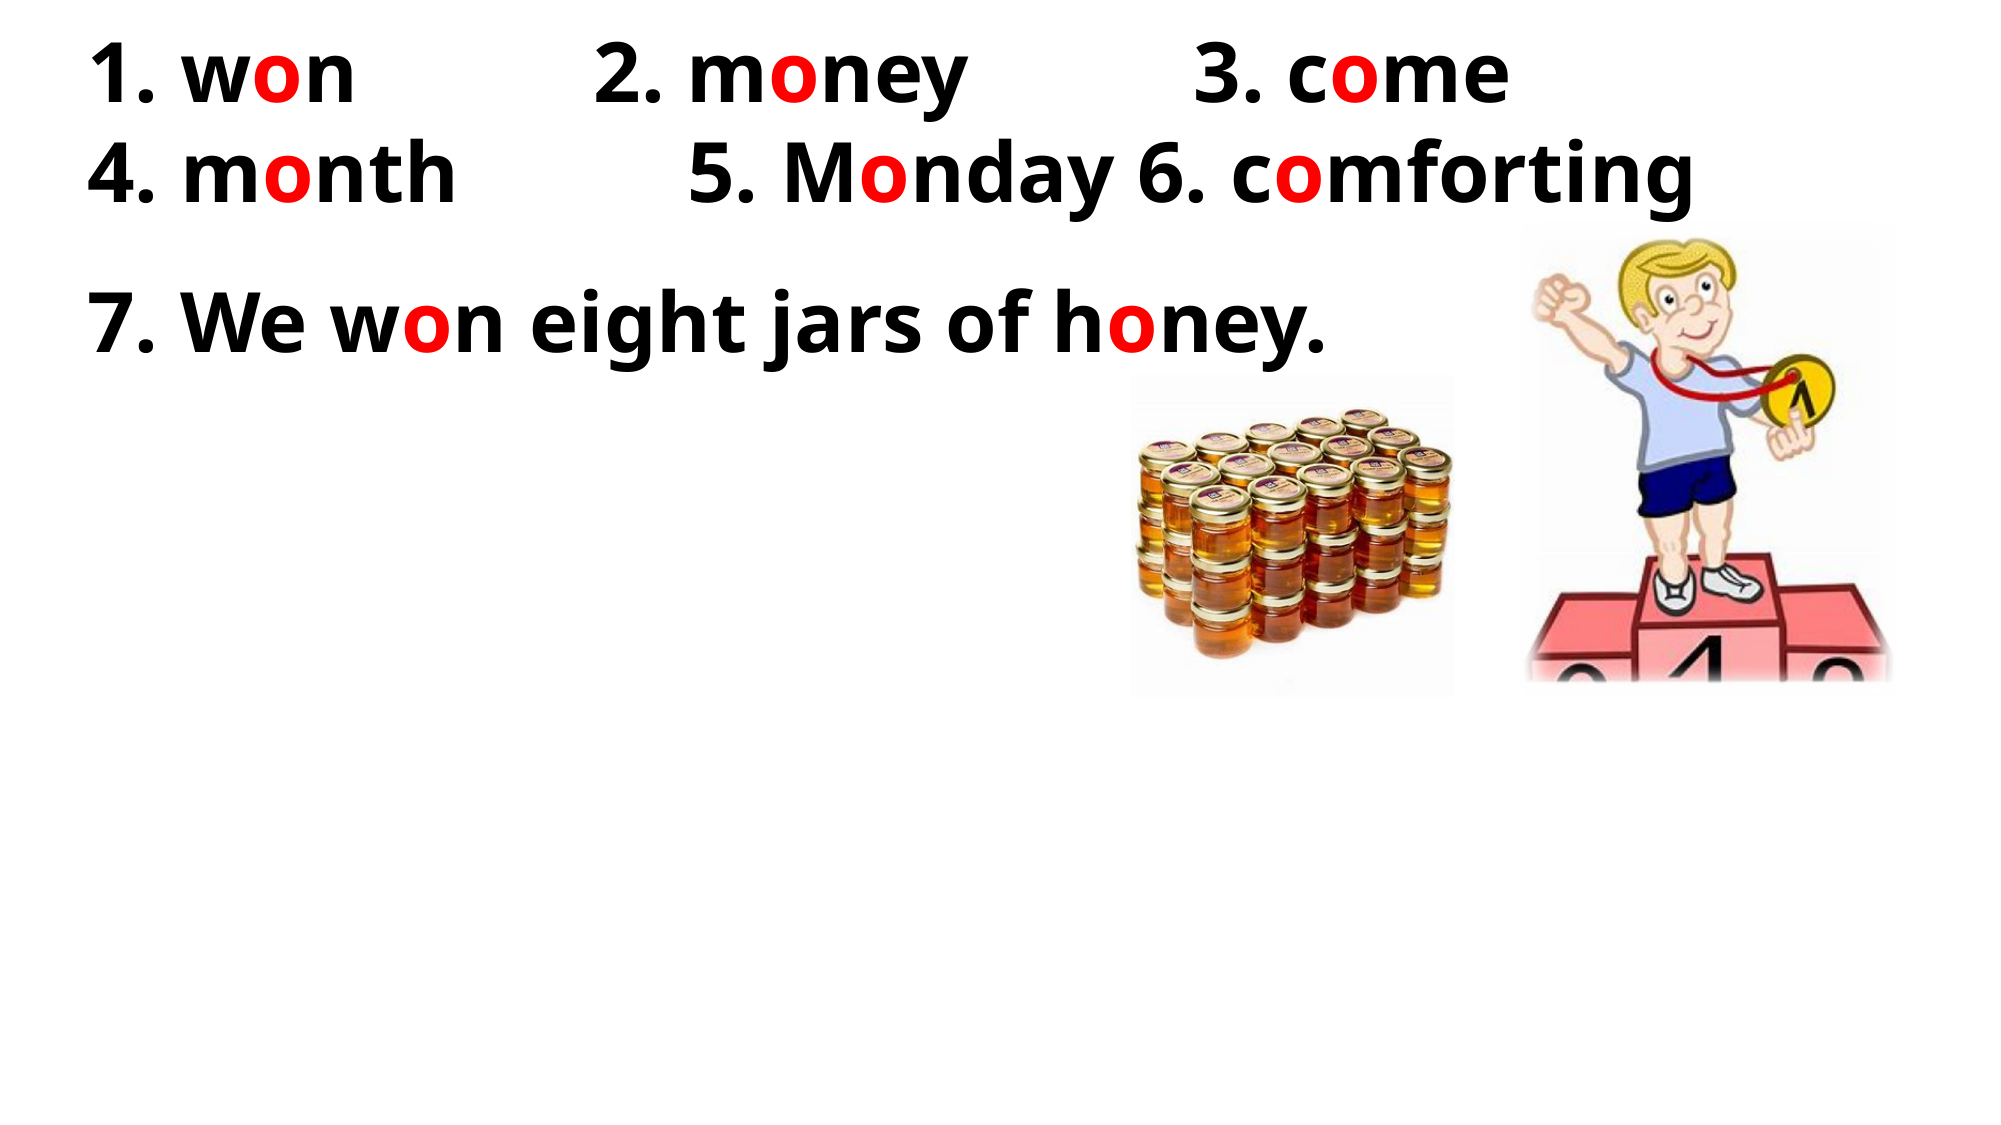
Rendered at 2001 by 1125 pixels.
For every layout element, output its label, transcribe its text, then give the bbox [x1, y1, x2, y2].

picture [1131, 375, 1455, 697]
picture [1520, 222, 1897, 697]
text_box won 2. money 3. come 4. month 5. Monday 6. comforting 7. We won eight jars of honey. [72, 11, 1986, 597]
